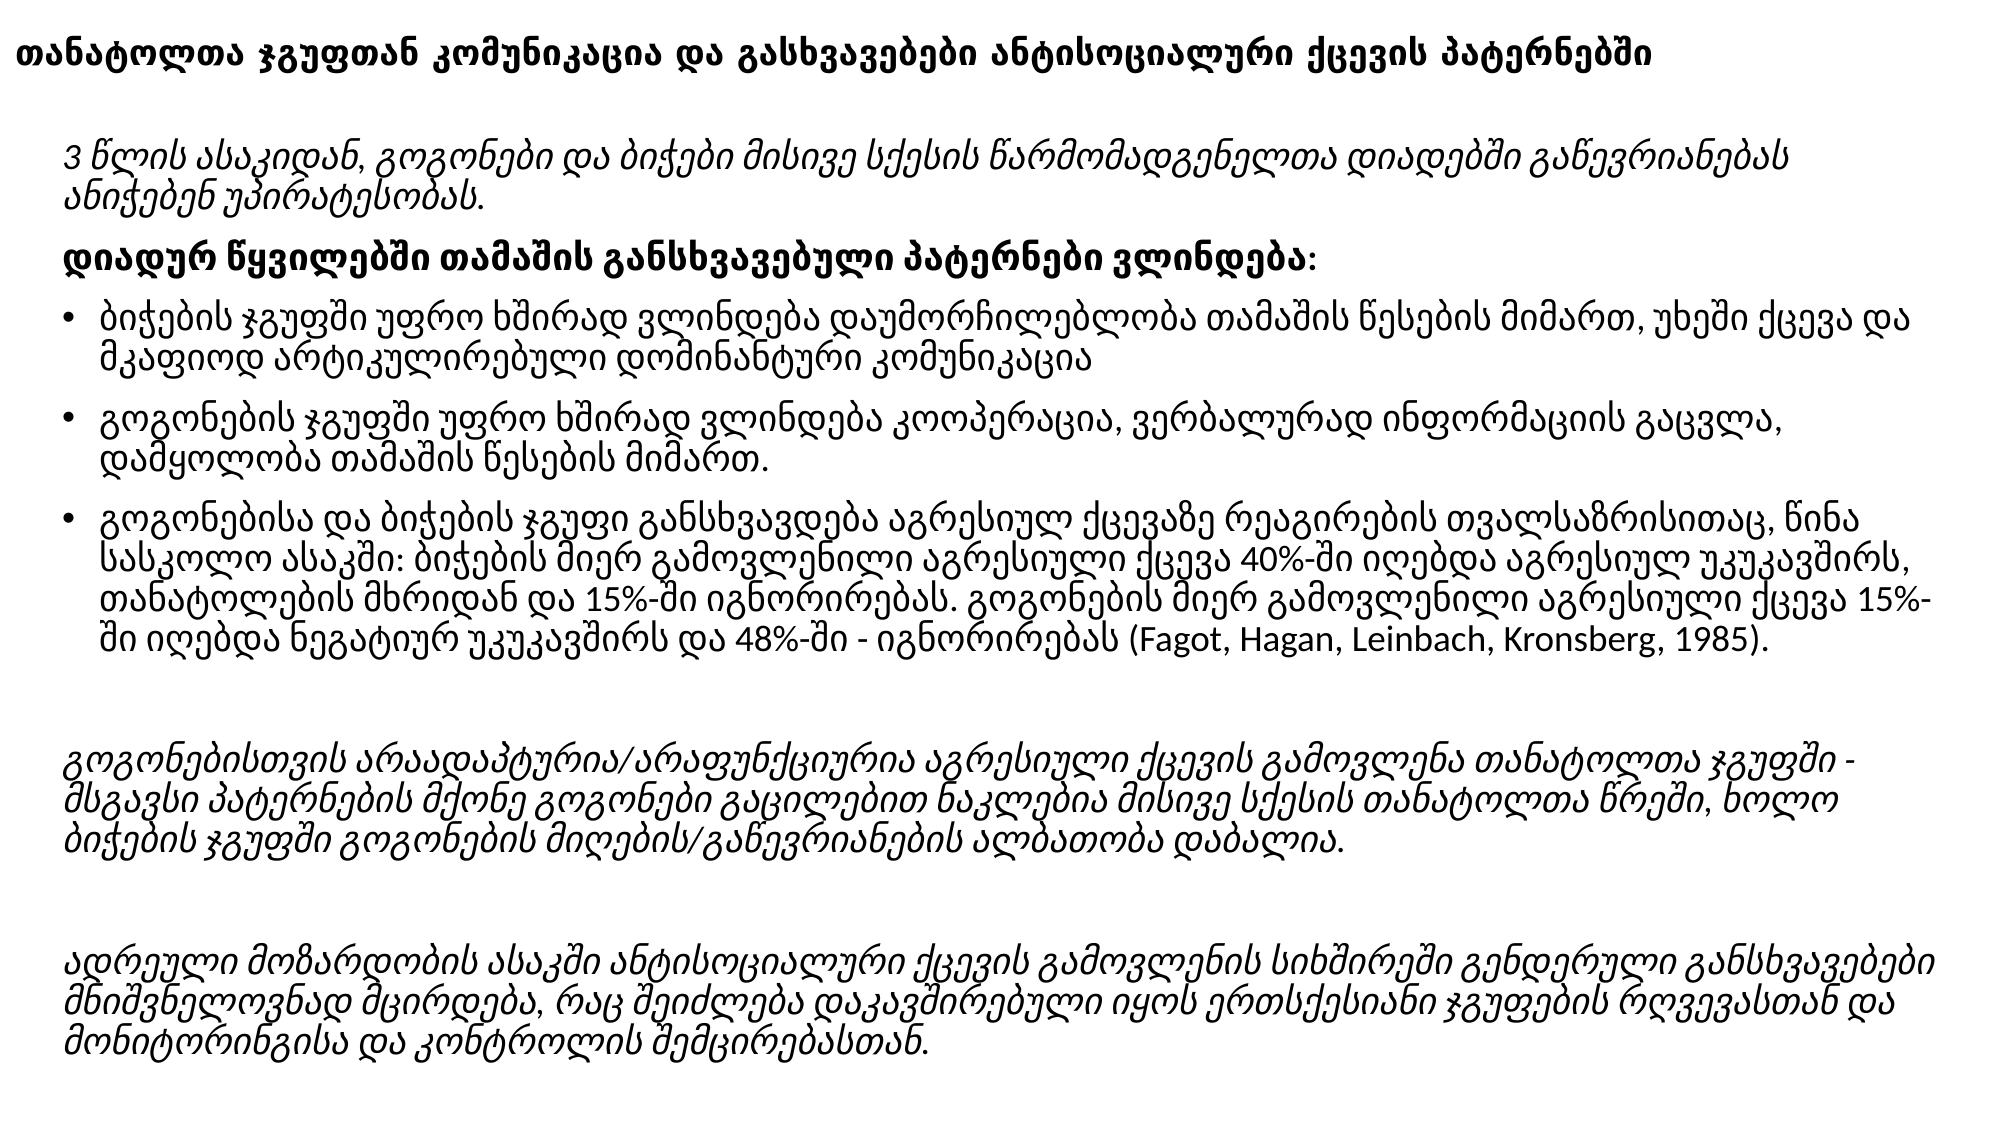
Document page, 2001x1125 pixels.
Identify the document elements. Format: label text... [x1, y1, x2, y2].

list 3 წლის ასაკიდან, გოგონები და ბიჭები მისივე სქესის წარმომადგენელთა დიადებში გაწევრიანებას ანიჭებენ უპირატესობას. დიადურ წყვილებში თამაშის განსხვავებული პატერნები ვლინდება: ბიჭების ჯგუფში უფრო ხშირად ვლინდება დაუმორჩილებლობა თამაშის წესების მიმართ, უხეში ქცევა და მკაფიოდ არტიკულირებული დომინანტური კომუნიკაცია გოგონების ჯგუფში უფრო ხშირად ვლინდება კოოპერაცია, ვერბალურად ინფორმაციის გაცვლა, დამყოლობა თამაშის წესების მიმართ. გოგონებისა და ბიჭების ჯგუფი განსხვავდება აგრესიულ ქცევაზე რეაგირების თვალსაზრისითაც, წინა სასკოლო ასაკში: ბიჭების მიერ გამოვლენილი აგრესიული ქცევა 40%-ში იღებდა აგრესიულ უკუკავშირს, თანატოლების მხრიდან და 15%-ში იგნორირებას. გოგონების მიერ გამოვლენილი აგრესიული ქცევა 15%-ში იღებდა ნეგატიურ უკუკავშირს და 48%-ში - იგნორირებას (Fagot, Hagan, Leinbach, Kronsberg, 1985). გოგონებისთვის არაადაპტურია/არაფუნქციურია აგრესიული ქცევის გამოვლენა თანატოლთა ჯგუფში - მსგავსი პატერნების მქონე გოგონები გაცილებით ნაკლებია მისივე სქესის თანატოლთა წრეში, ხოლო ბიჭების ჯგუფში გოგონების მიღების/გაწევრიანების ალბათობა დაბალია. ადრეული მოზარდობის ასაკში ანტისოციალური ქცევის გამოვლენის სიხშირეში გენდერული განსხვავებები მნიშვნელოვნად მცირდება, რაც შეიძლება დაკავშირებული იყოს ერთსქესიანი ჯგუფების რღვევასთან და მონიტორინგისა და კონტროლის შემცირებასთან. [47, 130, 1965, 1079]
title თანატოლთა ჯგუფთან კომუნიკაცია და გასხვავებები ანტისოციალური ქცევის პატერნებში [0, 14, 1965, 93]
